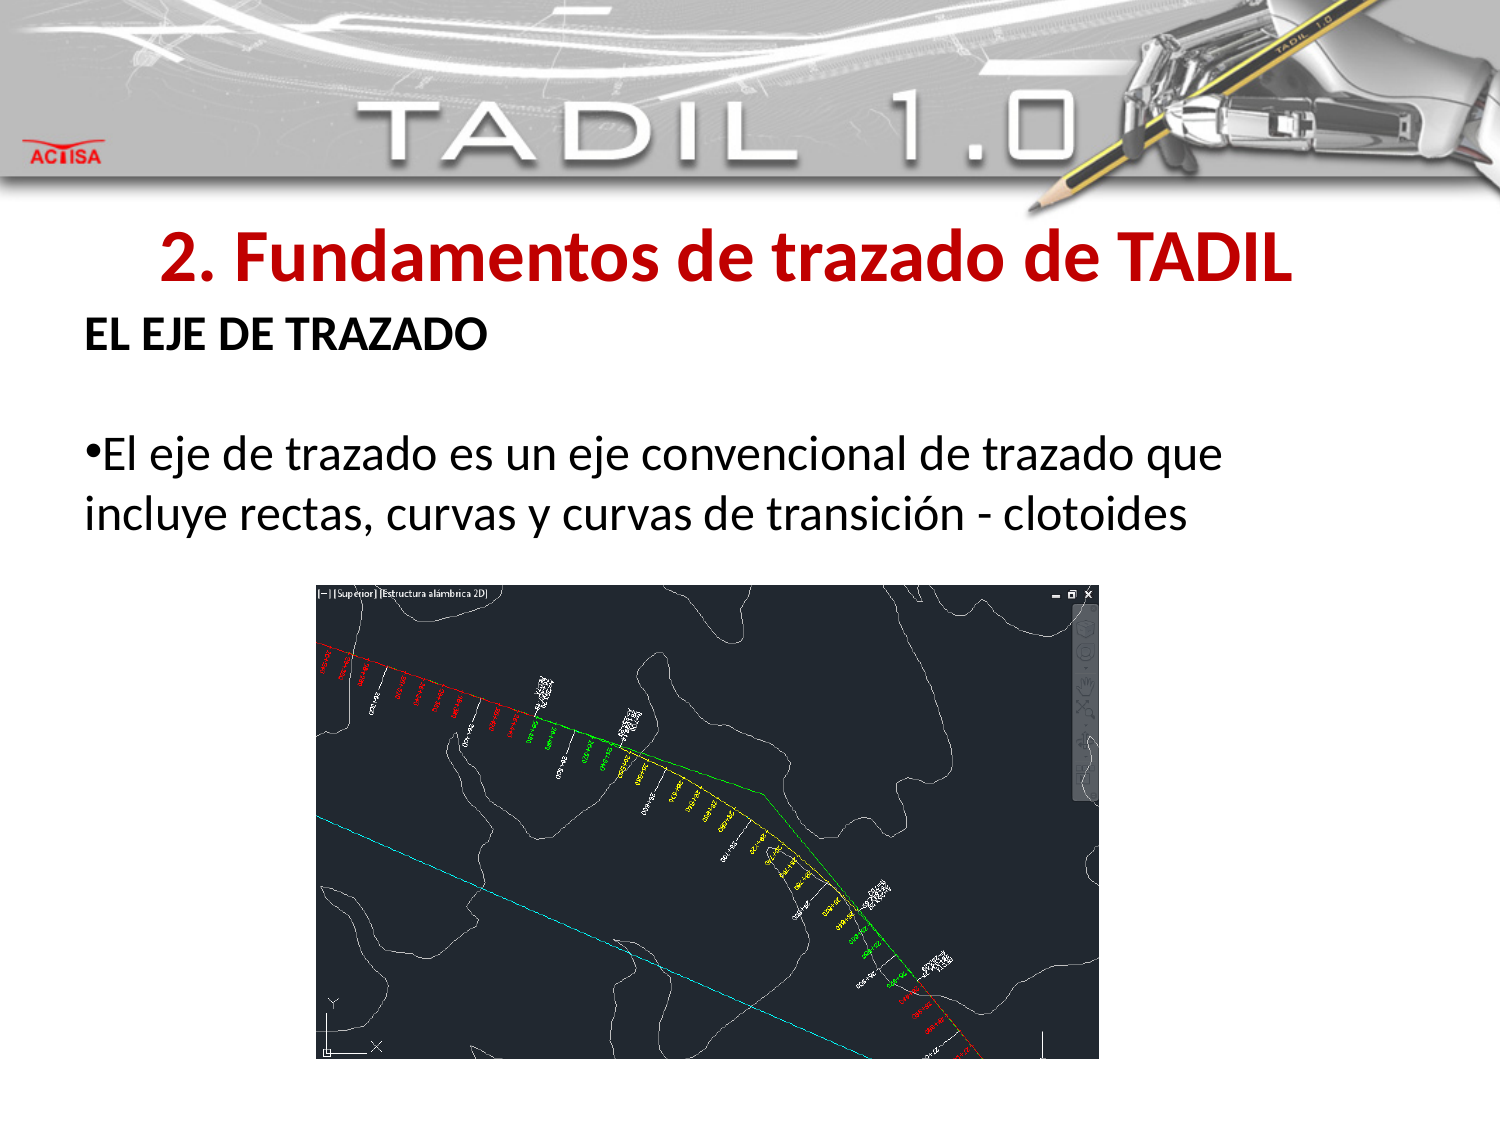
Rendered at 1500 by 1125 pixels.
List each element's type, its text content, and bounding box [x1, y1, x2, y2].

text_box 2. Fundamentos de trazado de TADIL [144, 199, 1310, 304]
picture [0, 0, 1500, 1125]
text_box EL EJE DE TRAZADO El eje de trazado es un eje convencional de trazado que incluye rectas, curvas y curvas de transición - clotoides [70, 292, 1254, 548]
